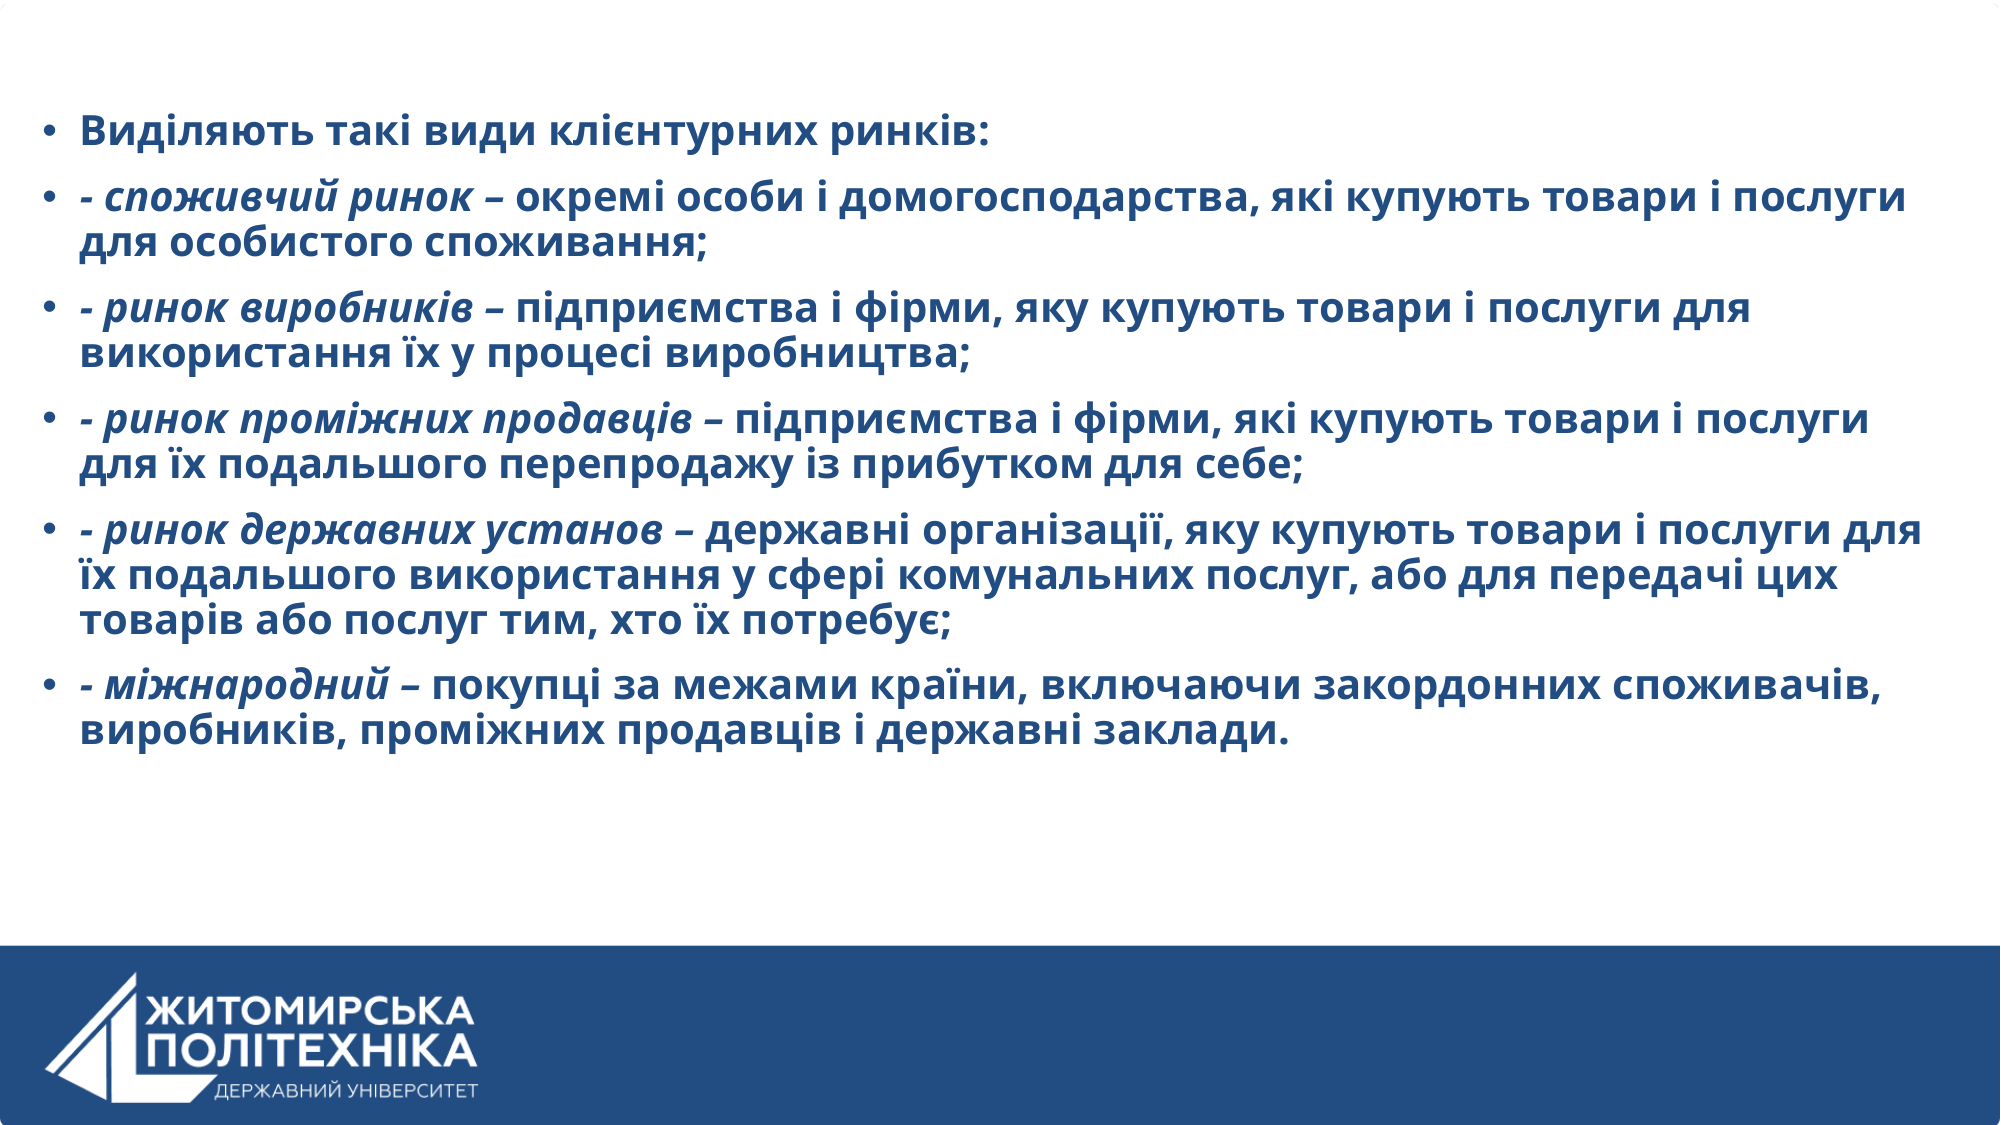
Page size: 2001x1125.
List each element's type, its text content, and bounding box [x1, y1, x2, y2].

picture [0, 3, 2000, 1125]
list Виділяють такі види клієнтурних ринків: - споживчий ринок – окремі особи і домогосподарства, які купують товари і послуги для особистого споживання; - ринок виробників – підприємства і фірми, яку купують товари і послуги для використання їх у процесі виробництва; - ринок проміжних продавців – підприємства і фірми, які купують товари і послуги для їх подальшого перепродажу із прибутком для себе; - ринок державних установ – державні організації, яку купують товари і послуги для їх подальшого використання у сфері комунальних послуг, або для передачі цих товарів або послуг тим, хто їх потребує; - міжнародний – покупці за межами країни, включаючи закордонних споживачів, виробників, проміжних продавців і державні заклади. [27, 102, 1973, 945]
